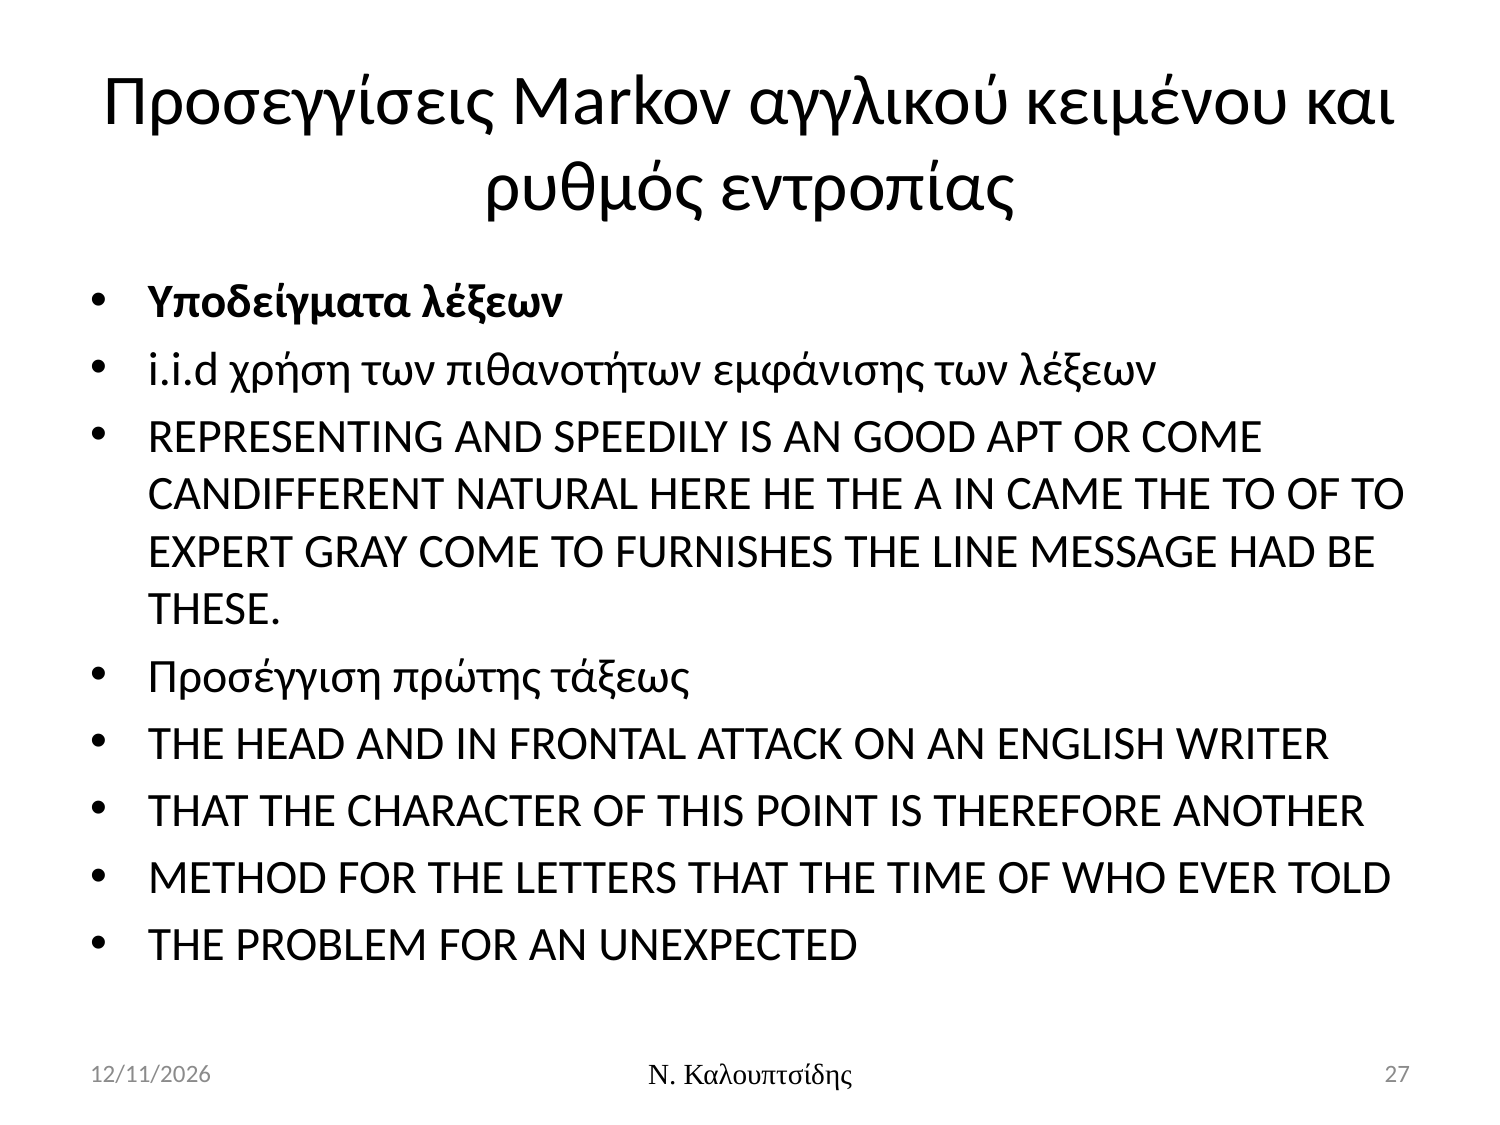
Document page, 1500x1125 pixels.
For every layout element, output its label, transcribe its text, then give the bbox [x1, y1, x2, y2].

title Προσεγγίσεις Markov αγγλικού κειμένου και ρυθμός εντροπίας [75, 45, 1425, 233]
slide_number 27 [1074, 1042, 1425, 1103]
footer Ν. Καλουπτσίδης [512, 1042, 988, 1103]
list Υποδείγματα λέξεων i.i.d χρήση των πιθανοτήτων εμφάνισης των λέξεων REPRESENTING AND SPEEDILY IS AN GOOD APT OR COME CANDIFFERENT NATURAL HERE HE THE A IN CAME THE TO OF TO EXPERT GRAY COME TO FURNISHES THE LINE MESSAGE HAD BE THESE. Προσέγγιση πρώτης τάξεως THE HEAD AND IN FRONTAL ATTACK ON AN ENGLISH WRITER THAT THE CHARACTER OF THIS POINT IS THEREFORE ANOTHER METHOD FOR THE LETTERS THAT THE TIME OF WHO EVER TOLD THE PROBLEM FOR AN UNEXPECTED [75, 262, 1425, 1005]
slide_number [75, 1042, 425, 1103]
